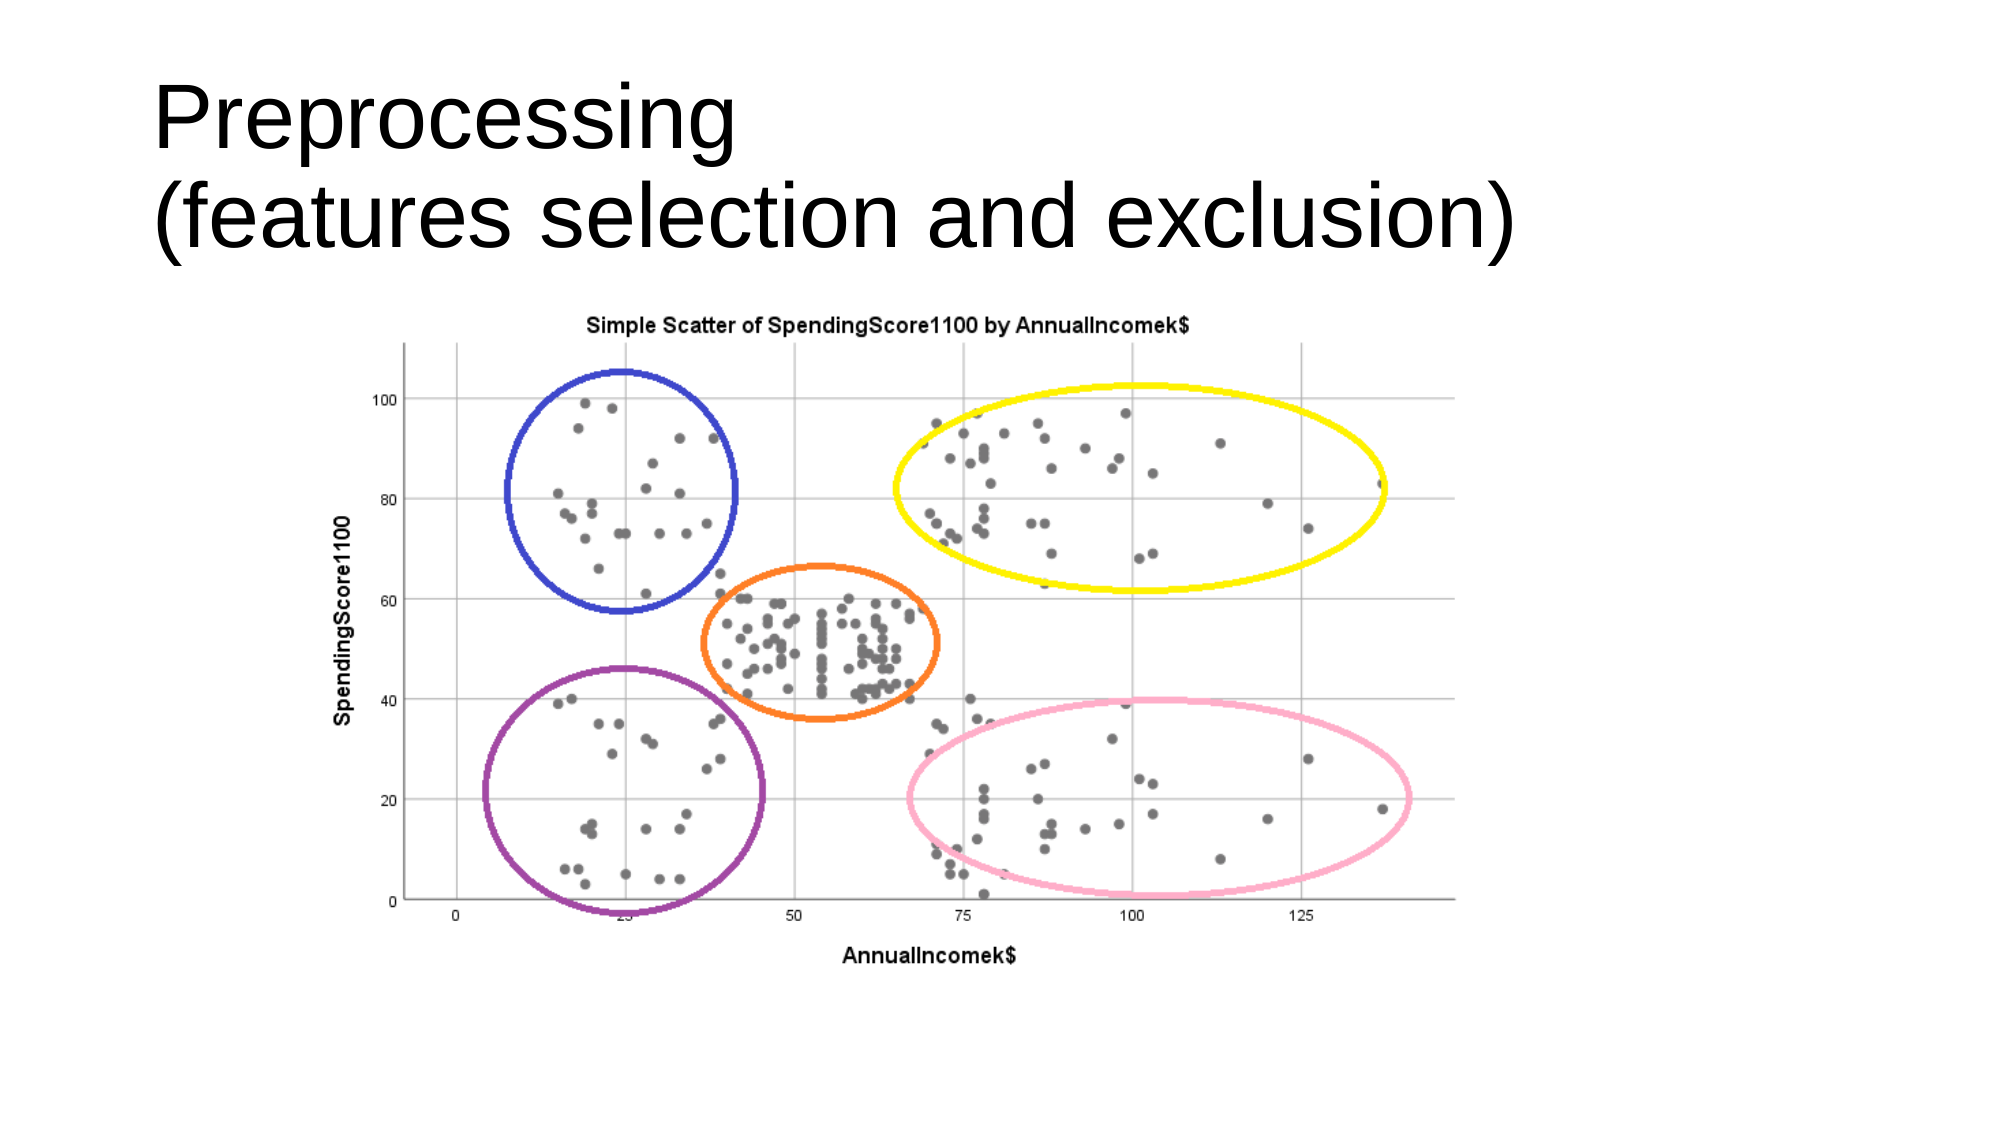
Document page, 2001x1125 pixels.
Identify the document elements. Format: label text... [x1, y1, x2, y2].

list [304, 299, 1470, 988]
title Preprocessing (features selection and exclusion) [137, 59, 1863, 278]
